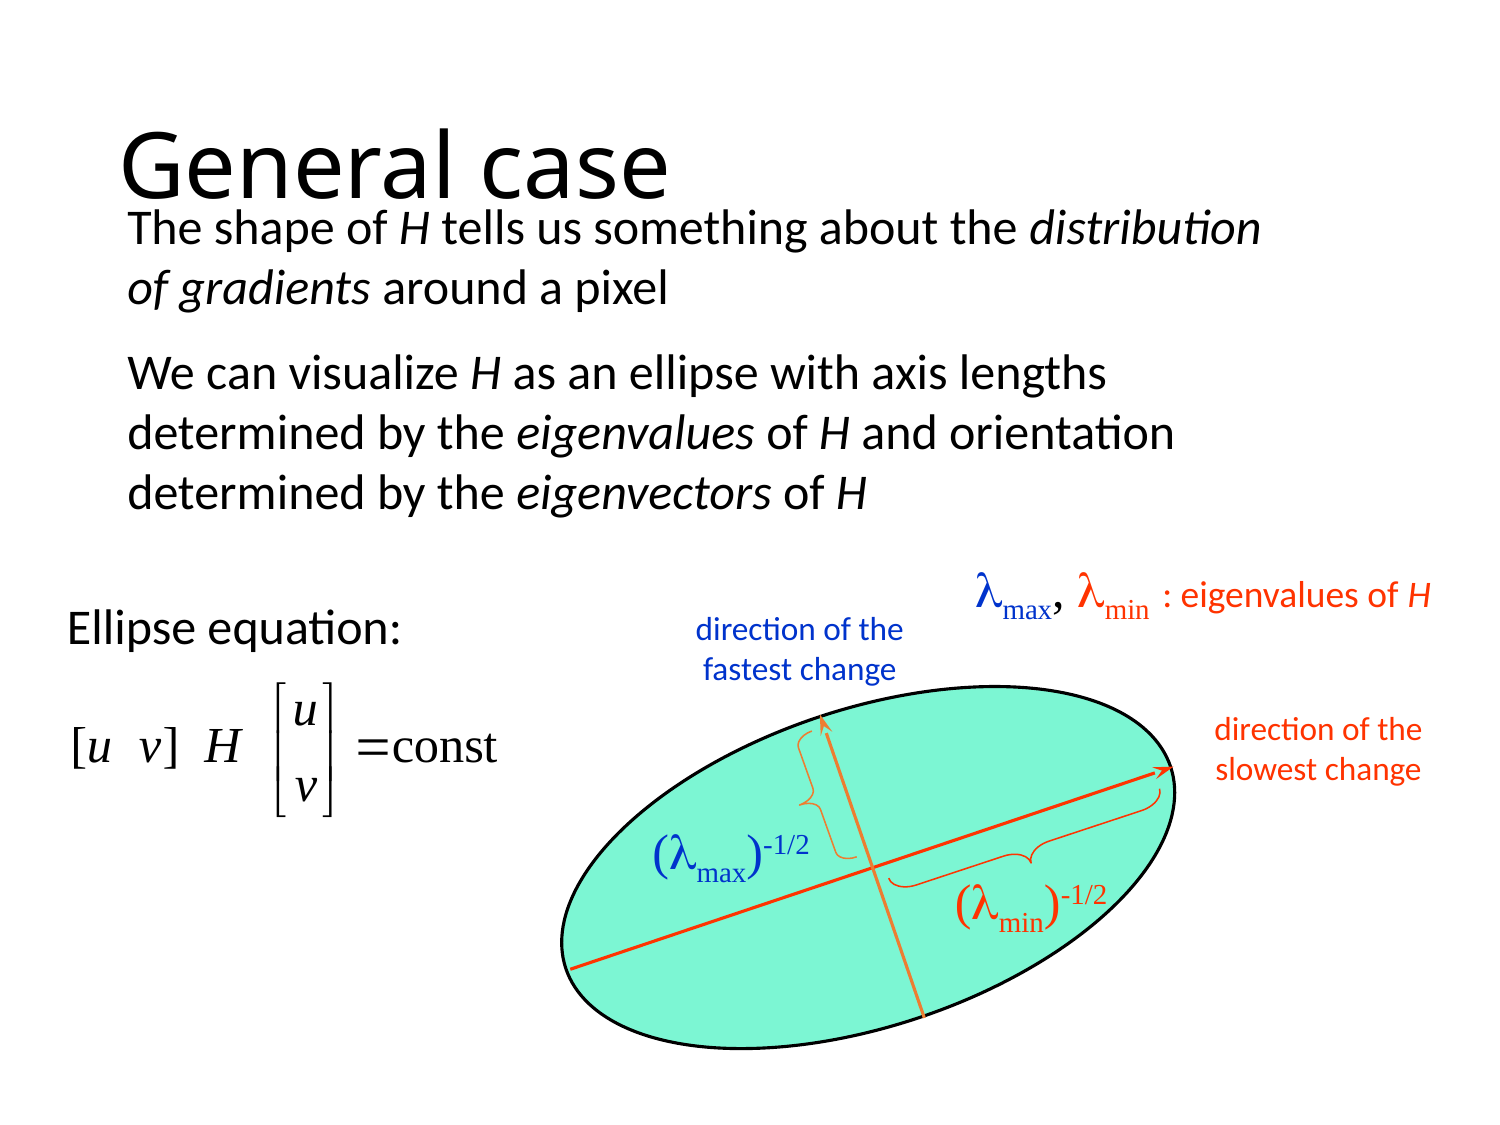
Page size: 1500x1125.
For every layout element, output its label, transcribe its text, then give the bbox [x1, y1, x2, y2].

text_box Ellipse equation: [52, 587, 418, 663]
text_box max, min : eigenvalues of H [960, 549, 1446, 599]
text_box The shape of H tells us something about the distribution of gradients around a pixel We can visualize H as an ellipse with axis lengths determined by the eigenvalues of H and orientation determined by the eigenvectors of H [112, 187, 1313, 613]
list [66, 674, 508, 826]
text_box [549, 599, 1451, 1073]
title General case [103, 59, 1397, 278]
